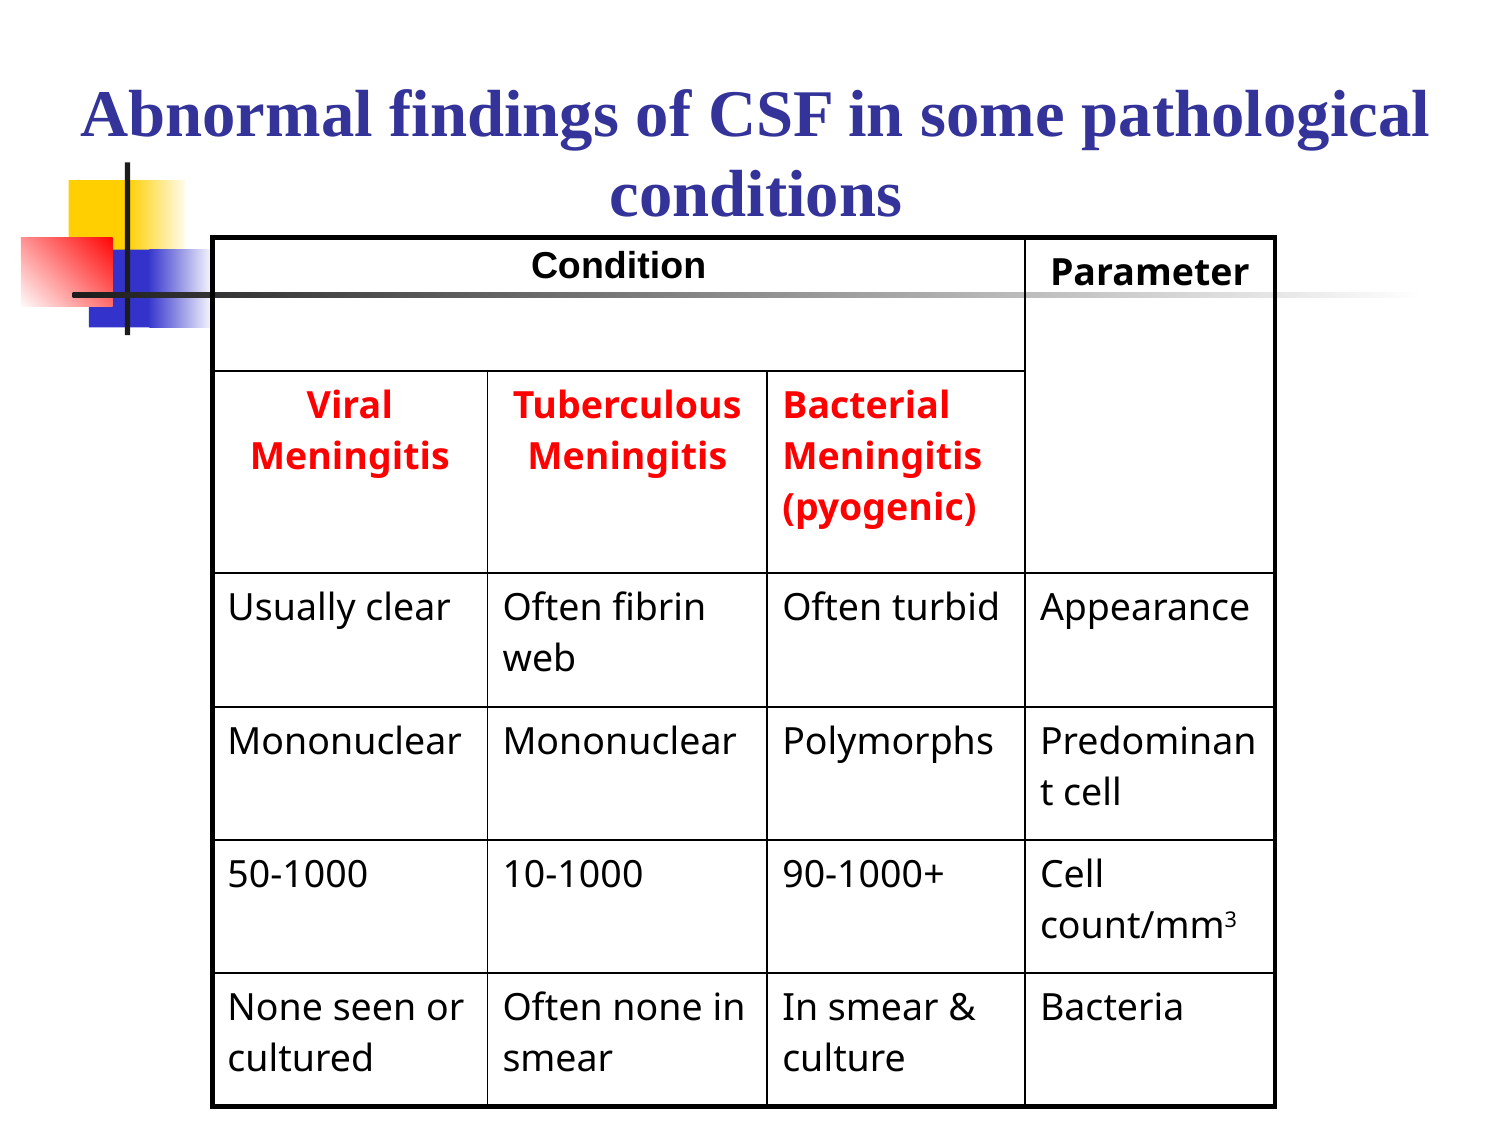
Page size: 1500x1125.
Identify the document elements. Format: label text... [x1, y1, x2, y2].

table_cell Bacteria [1026, 974, 1273, 1104]
table_cell 10-1000 [488, 841, 766, 972]
table_cell Polymorphs [768, 708, 1024, 839]
table_cell Usually clear [215, 574, 487, 706]
table_cell Cell count/mm3 [1026, 841, 1273, 972]
table_header Parameter [1026, 240, 1273, 572]
text_box Abnormal findings of CSF in some pathological conditions [62, 62, 1450, 238]
table_cell Often fibrin web [488, 574, 766, 706]
table_cell Often none in smear [488, 974, 766, 1104]
table_cell 90-1000+ [768, 841, 1024, 972]
table_cell 50-1000 [215, 841, 487, 972]
table_cell Viral Meningitis [215, 372, 487, 572]
table_cell None seen or cultured [215, 974, 487, 1104]
table_cell Mononuclear [488, 708, 766, 839]
table_cell Mononuclear [215, 708, 487, 839]
table_cell Often turbid [768, 574, 1024, 706]
table_cell Predominant cell [1026, 708, 1273, 839]
table_cell Bacterial Meningitis (pyogenic) [768, 372, 1024, 572]
table_cell Tuberculous Meningitis [488, 372, 766, 572]
table_cell In smear & culture [768, 974, 1024, 1104]
table_header Condition [215, 240, 1024, 370]
table_cell Appearance [1026, 574, 1273, 706]
